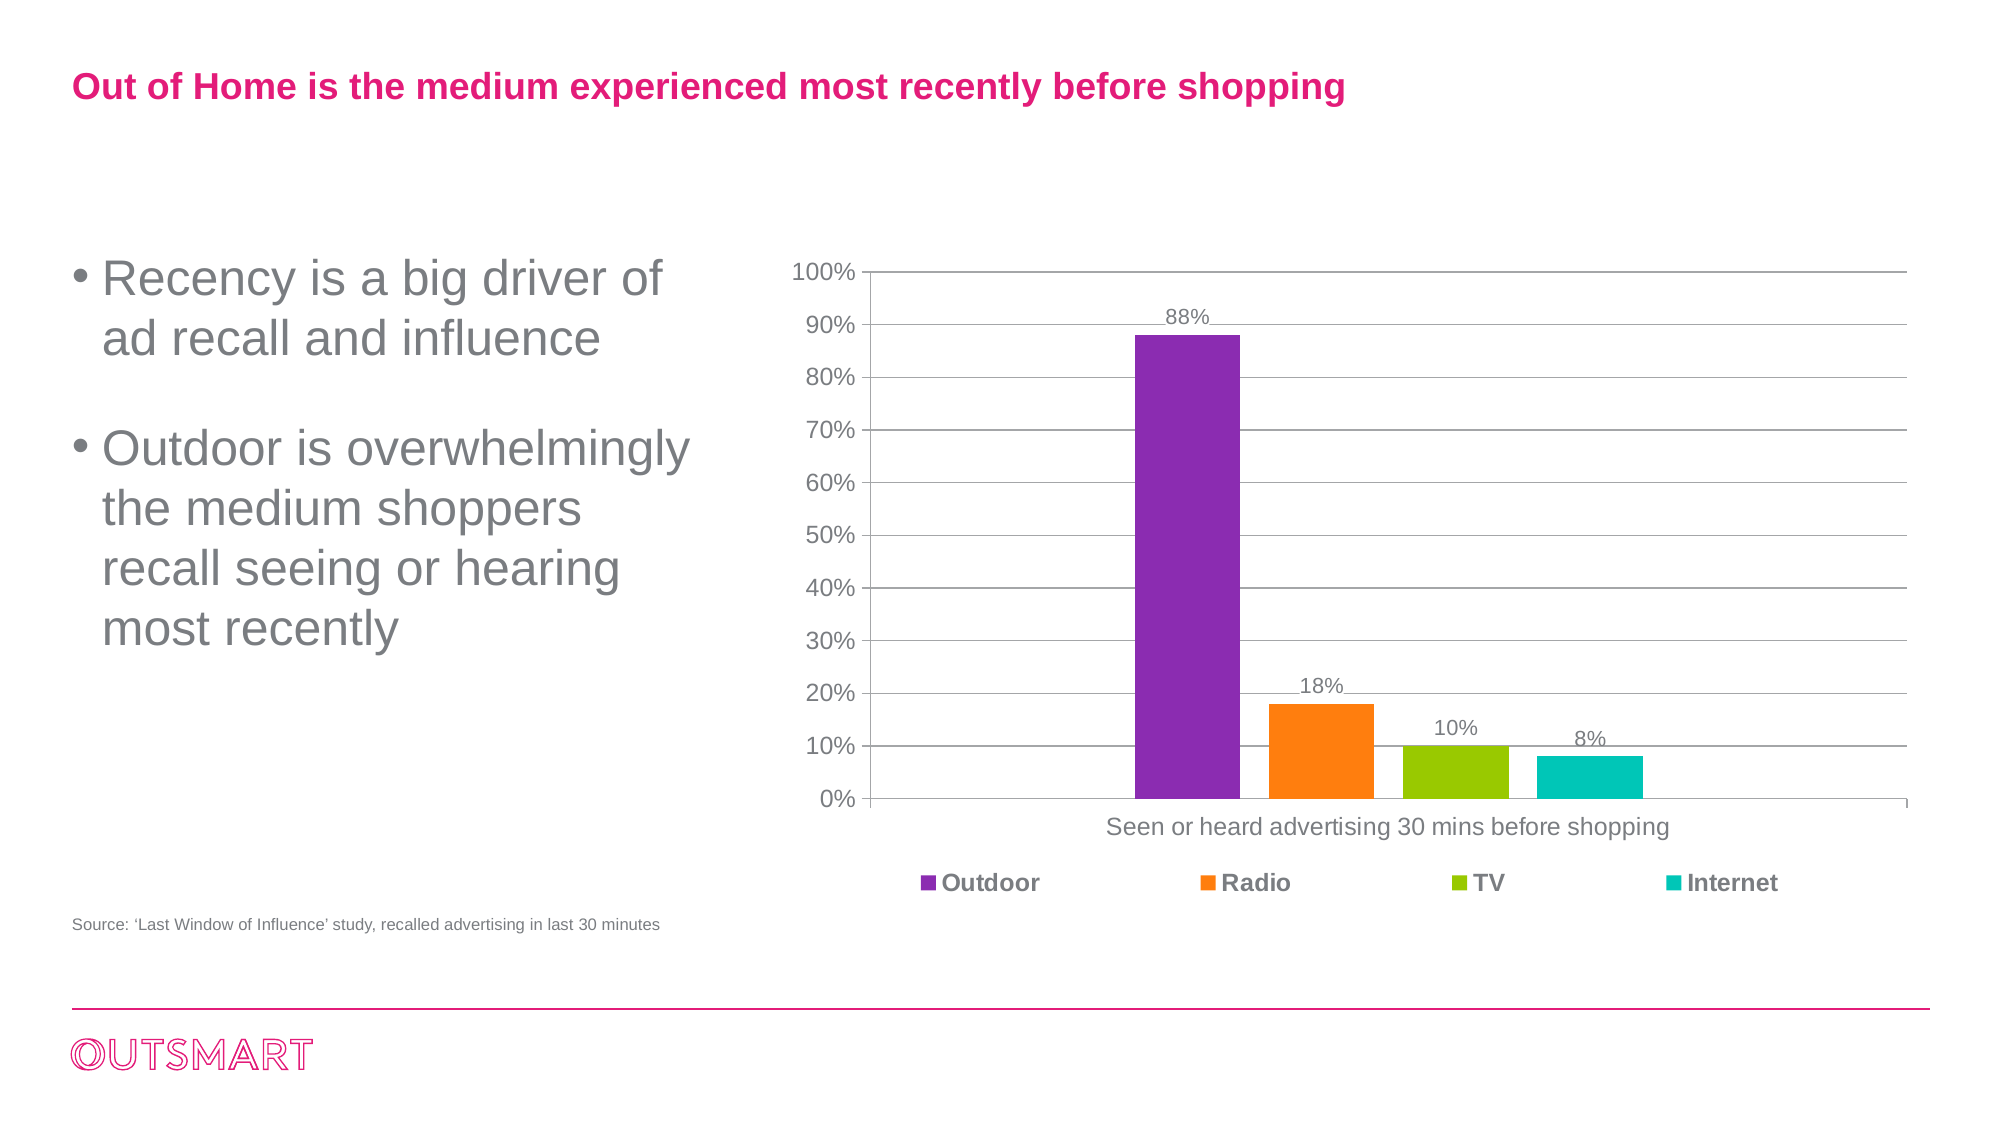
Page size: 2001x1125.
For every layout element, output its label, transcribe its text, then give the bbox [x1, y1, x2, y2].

chart [768, 245, 1931, 903]
text_box Source: ‘Last Window of Influence’ study, recalled advertising in last 30 minutes [71, 916, 1537, 935]
list Recency is a big driver of ad recall and influence Outdoor is overwhelmingly the medium shoppers recall seeing or hearing most recently [71, 245, 701, 903]
title Out of Home is the medium experienced most recently before shopping [71, 67, 1931, 168]
